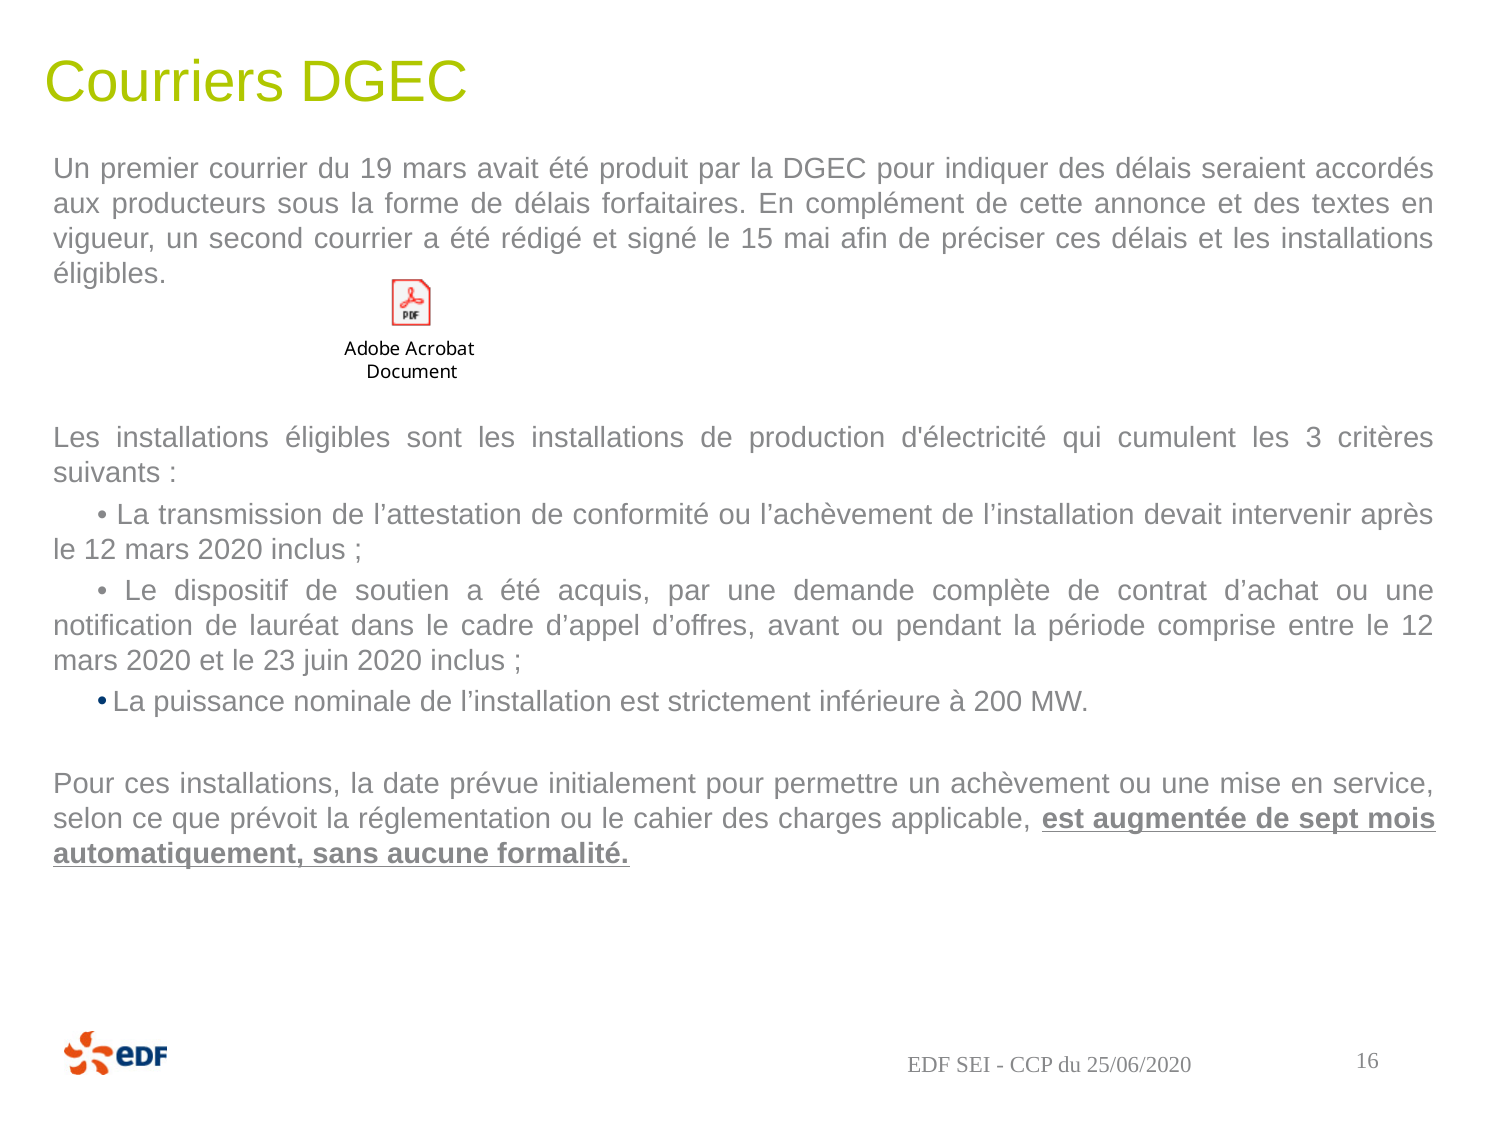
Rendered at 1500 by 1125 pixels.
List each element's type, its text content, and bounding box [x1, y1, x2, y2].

footer EDF SEI - CCP du 25/06/2020 [663, 1049, 1193, 1078]
title Courriers DGEC [44, 42, 1454, 173]
slide_number 16 [1328, 1045, 1379, 1080]
list Un premier courrier du 19 mars avait été produit par la DGEC pour indiquer des délais seraient accordés aux producteurs sous la forme de délais forfaitaires. En complément de cette annonce et des textes en vigueur, un second courrier a été rédigé et signé le 15 mai afin de préciser ces délais et les installations éligibles. Les installations éligibles sont les installations de production d'électricité qui cumulent les 3 critères suivants : • La transmission de l’attestation de conformité ou l’achèvement de l’installation devait intervenir après le 12 mars 2020 inclus ; • Le dispositif de soutien a été acquis, par une demande complète de contrat d’achat ou une notification de lauréat dans le cadre d’appel d’offres, avant ou pendant la période comprise entre le 12 mars 2020 et le 23 juin 2020 inclus ; La puissance nominale de l’installation est strictement inférieure à 200 MW. Pour ces installations, la date prévue initialement pour permettre un achèvement ou une mise en service, selon ce que prévoit la réglementation ou le cahier des charges applicable, est augmentée de sept mois automatiquement, sans aucune formalité. [52, 148, 1437, 1095]
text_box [336, 278, 487, 406]
